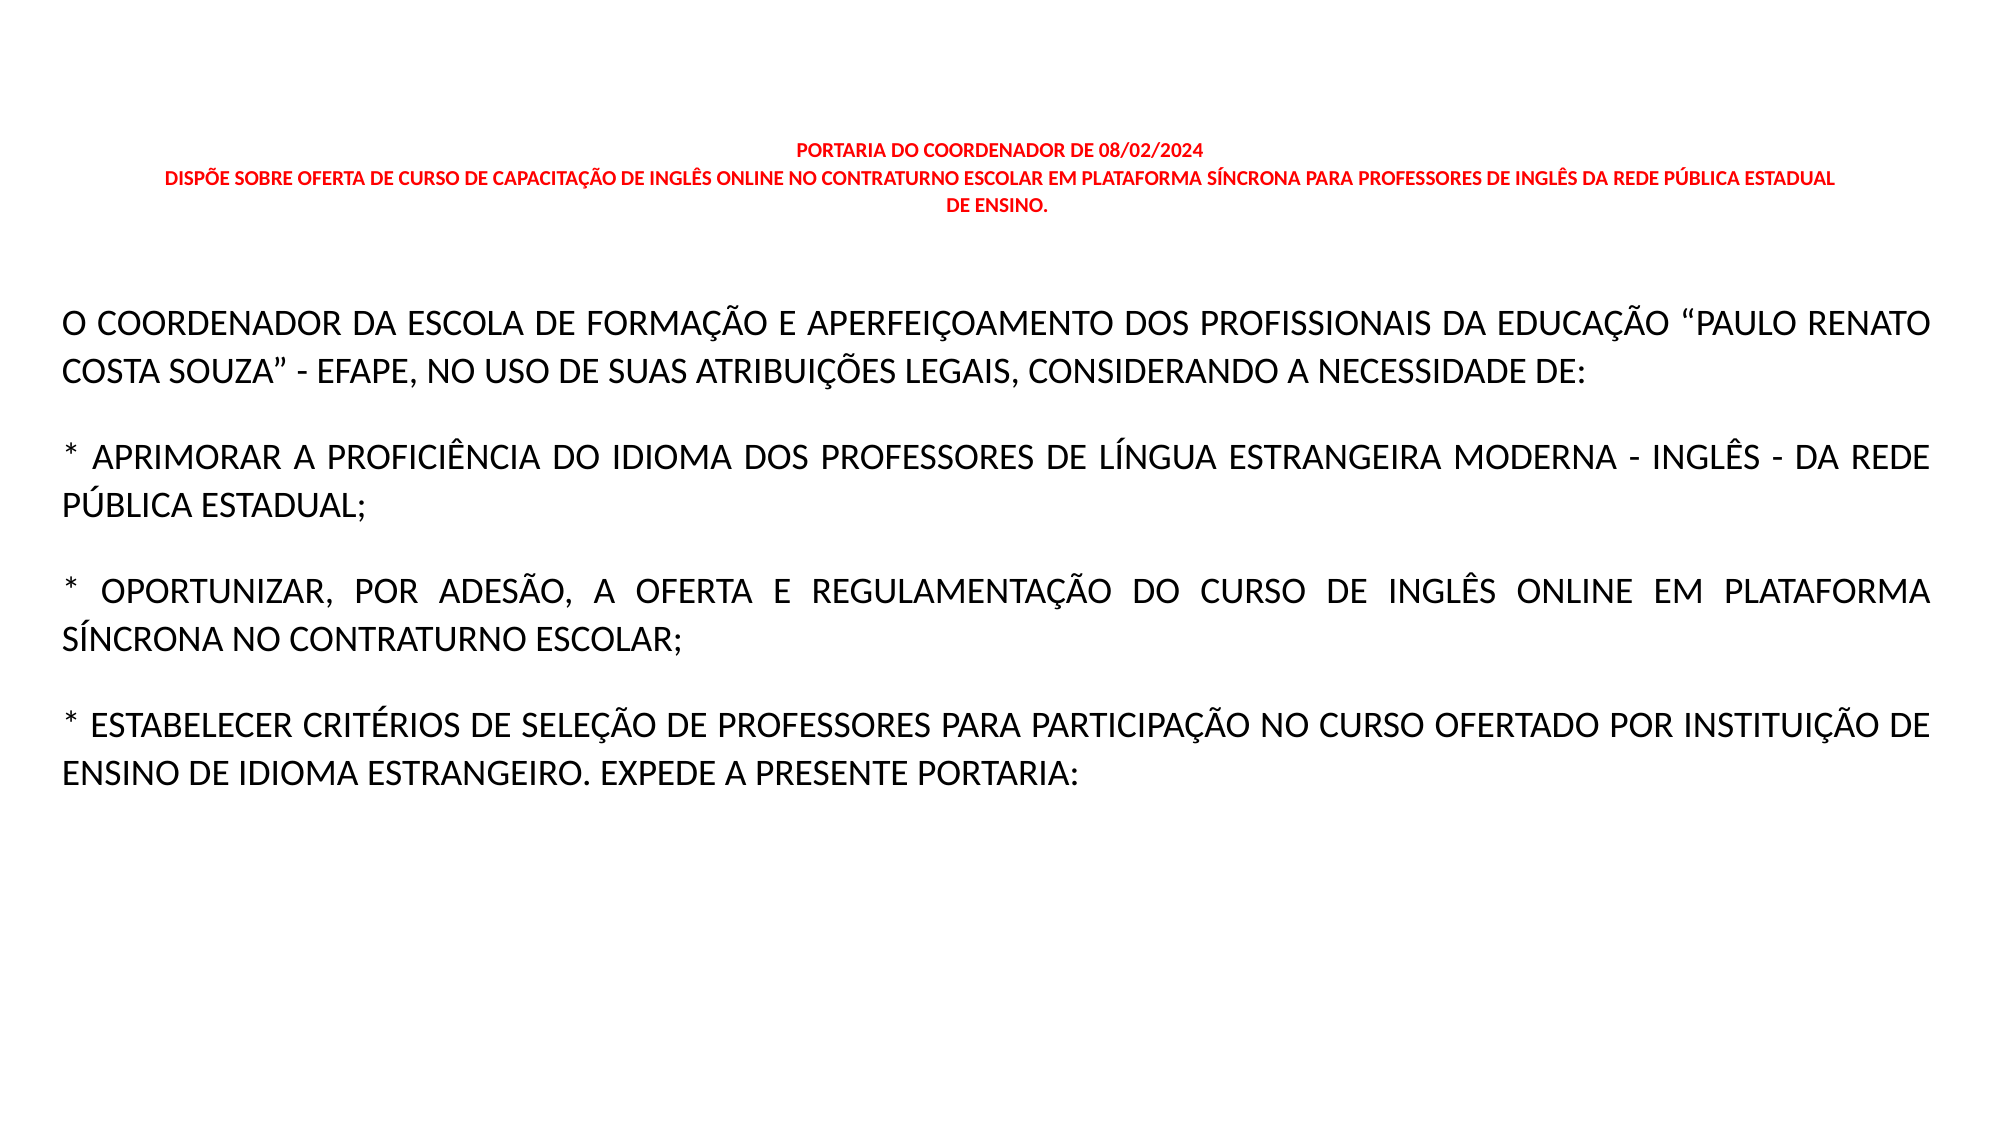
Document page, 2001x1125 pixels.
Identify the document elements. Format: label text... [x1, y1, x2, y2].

title PORTARIA DO COORDENADOR DE 08/02/2024 DISPÕE SOBRE OFERTA DE CURSO DE CAPACITAÇÃO DE INGLÊS ONLINE NO CONTRATURNO ESCOLAR EM PLATAFORMA SÍNCRONA PARA PROFESSORES DE INGLÊS DA REDE PÚBLICA ESTADUAL DE ENSINO. [137, 59, 1863, 278]
list O COORDENADOR DA ESCOLA DE FORMAÇÃO E APERFEIÇOAMENTO DOS PROFISSIONAIS DA EDUCAÇÃO “PAULO RENATO COSTA SOUZA” - EFAPE, NO USO DE SUAS ATRIBUIÇÕES LEGAIS, CONSIDERANDO A NECESSIDADE DE: * APRIMORAR A PROFICIÊNCIA DO IDIOMA DOS PROFESSORES DE LÍNGUA ESTRANGEIRA MODERNA - INGLÊS - DA REDE PÚBLICA ESTADUAL; * OPORTUNIZAR, POR ADESÃO, A OFERTA E REGULAMENTAÇÃO DO CURSO DE INGLÊS ONLINE EM PLATAFORMA SÍNCRONA NO CONTRATURNO ESCOLAR; * ESTABELECER CRITÉRIOS DE SELEÇÃO DE PROFESSORES PARA PARTICIPAÇÃO NO CURSO OFERTADO POR INSTITUIÇÃO DE ENSINO DE IDIOMA ESTRANGEIRO. EXPEDE A PRESENTE PORTARIA: [46, 287, 1948, 1045]
